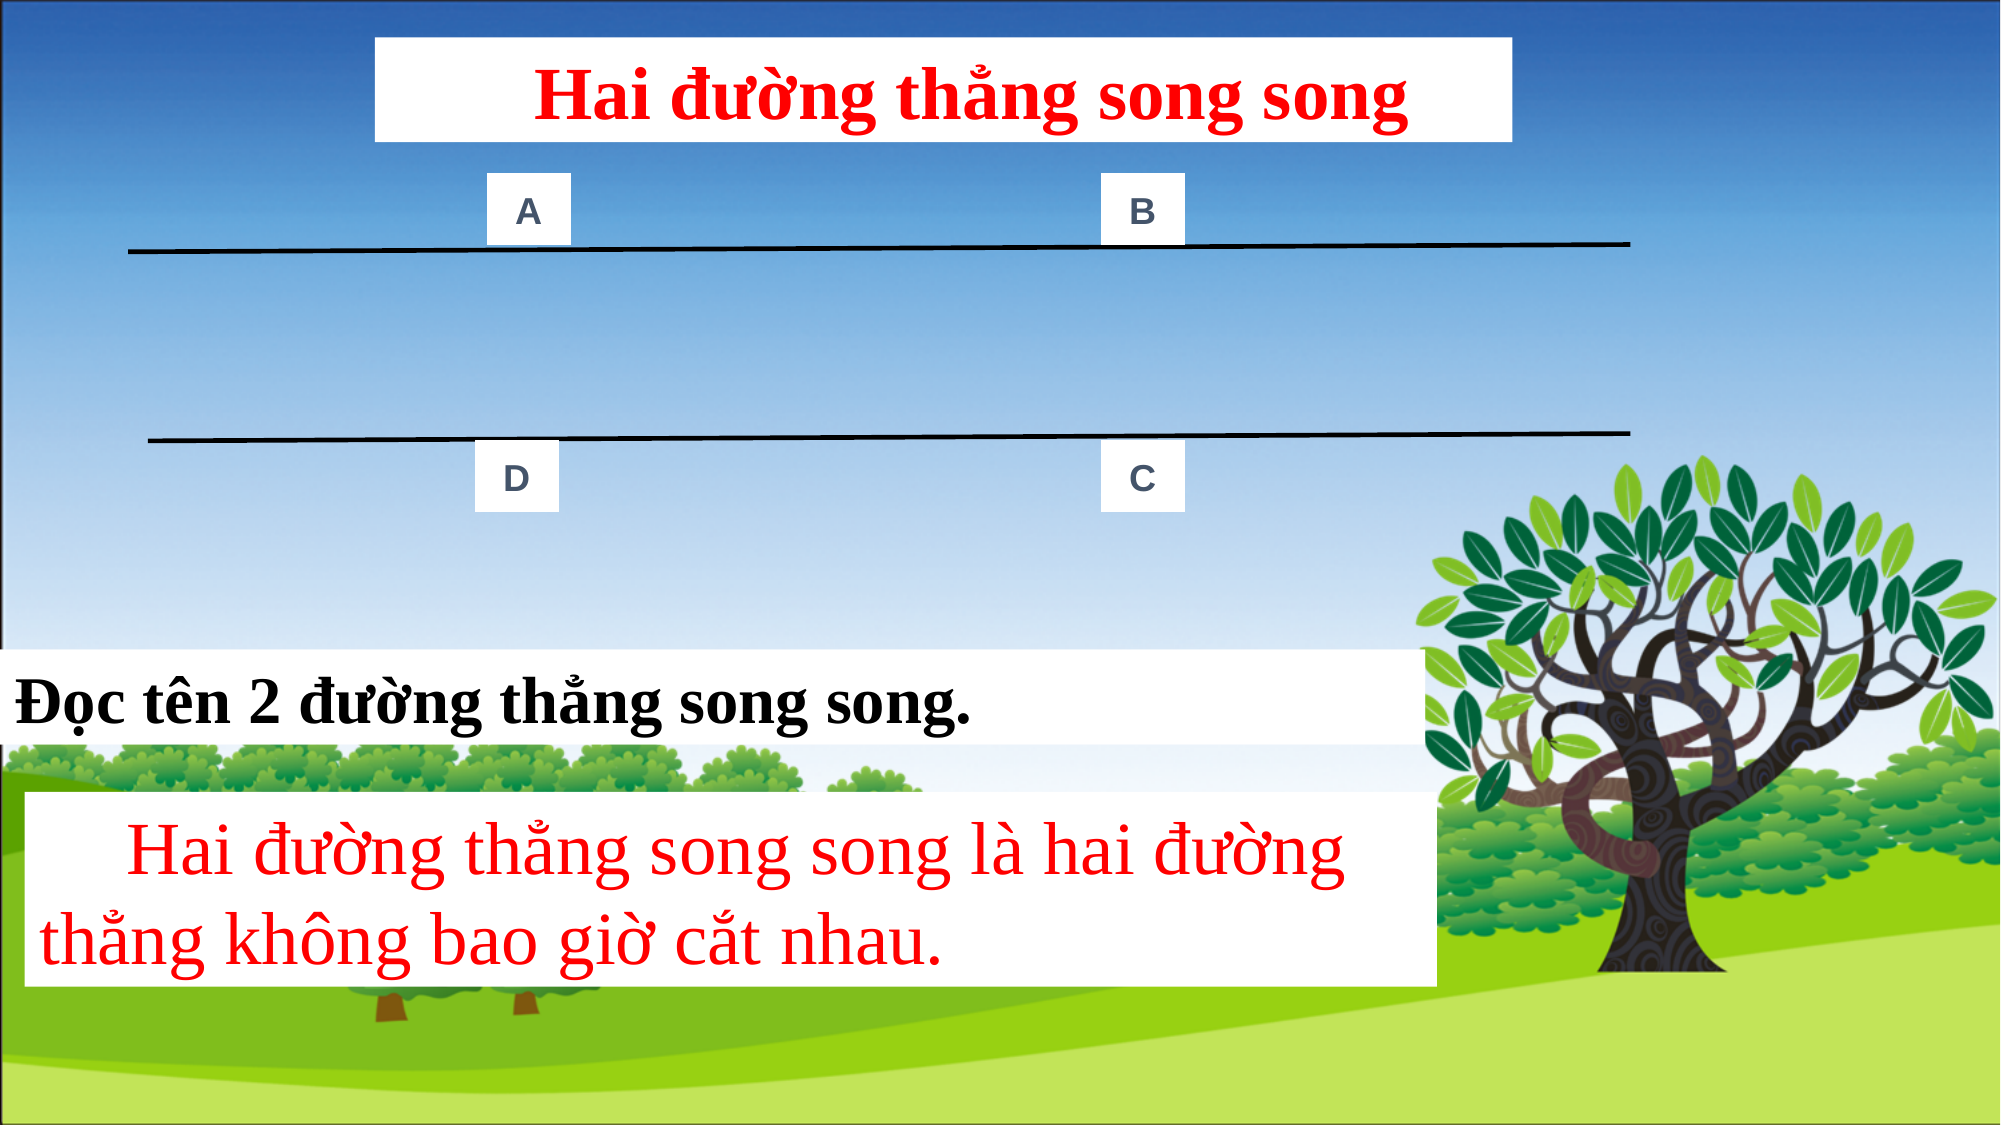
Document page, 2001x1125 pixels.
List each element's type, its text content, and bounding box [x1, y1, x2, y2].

text_box Đọc tên 2 đường thẳng song song. [0, 649, 1426, 745]
text_box D [475, 440, 558, 512]
text_box Hai đường thẳng song song là hai đường thẳng không bao giờ cắt nhau. [24, 791, 1437, 987]
text_box Hai đường thẳng song song [374, 37, 1513, 143]
text_box C [1101, 440, 1184, 512]
text_box A [487, 173, 570, 245]
text_box B [1101, 173, 1184, 245]
picture [0, 0, 2001, 1125]
